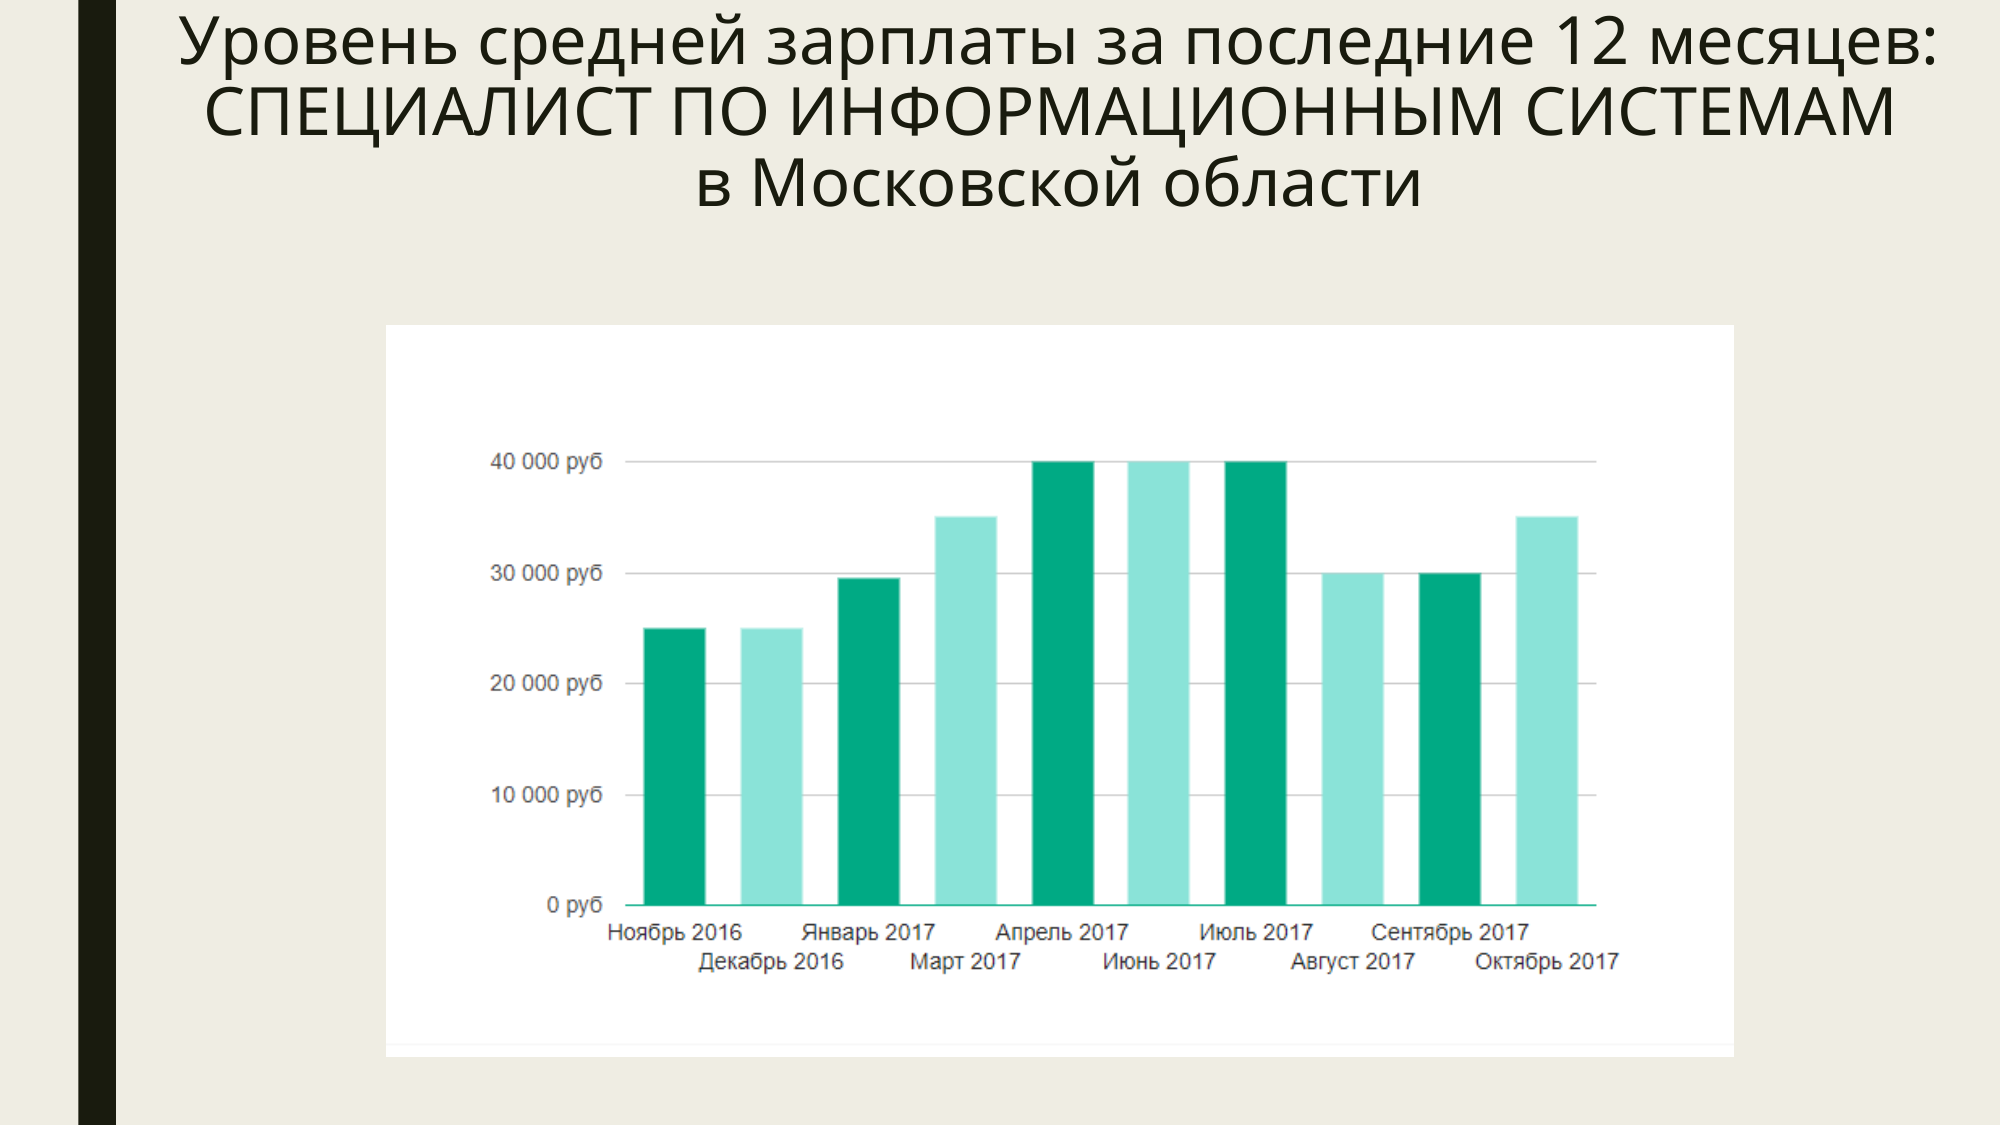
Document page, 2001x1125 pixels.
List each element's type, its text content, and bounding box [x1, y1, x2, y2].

picture [386, 325, 1734, 1057]
title Уровень средней зарплаты за последние 12 месяцев: СПЕЦИАЛИСТ ПО ИНФОРМАЦИОННЫМ СИСТЕМАМ в Московской области [120, 0, 2000, 229]
